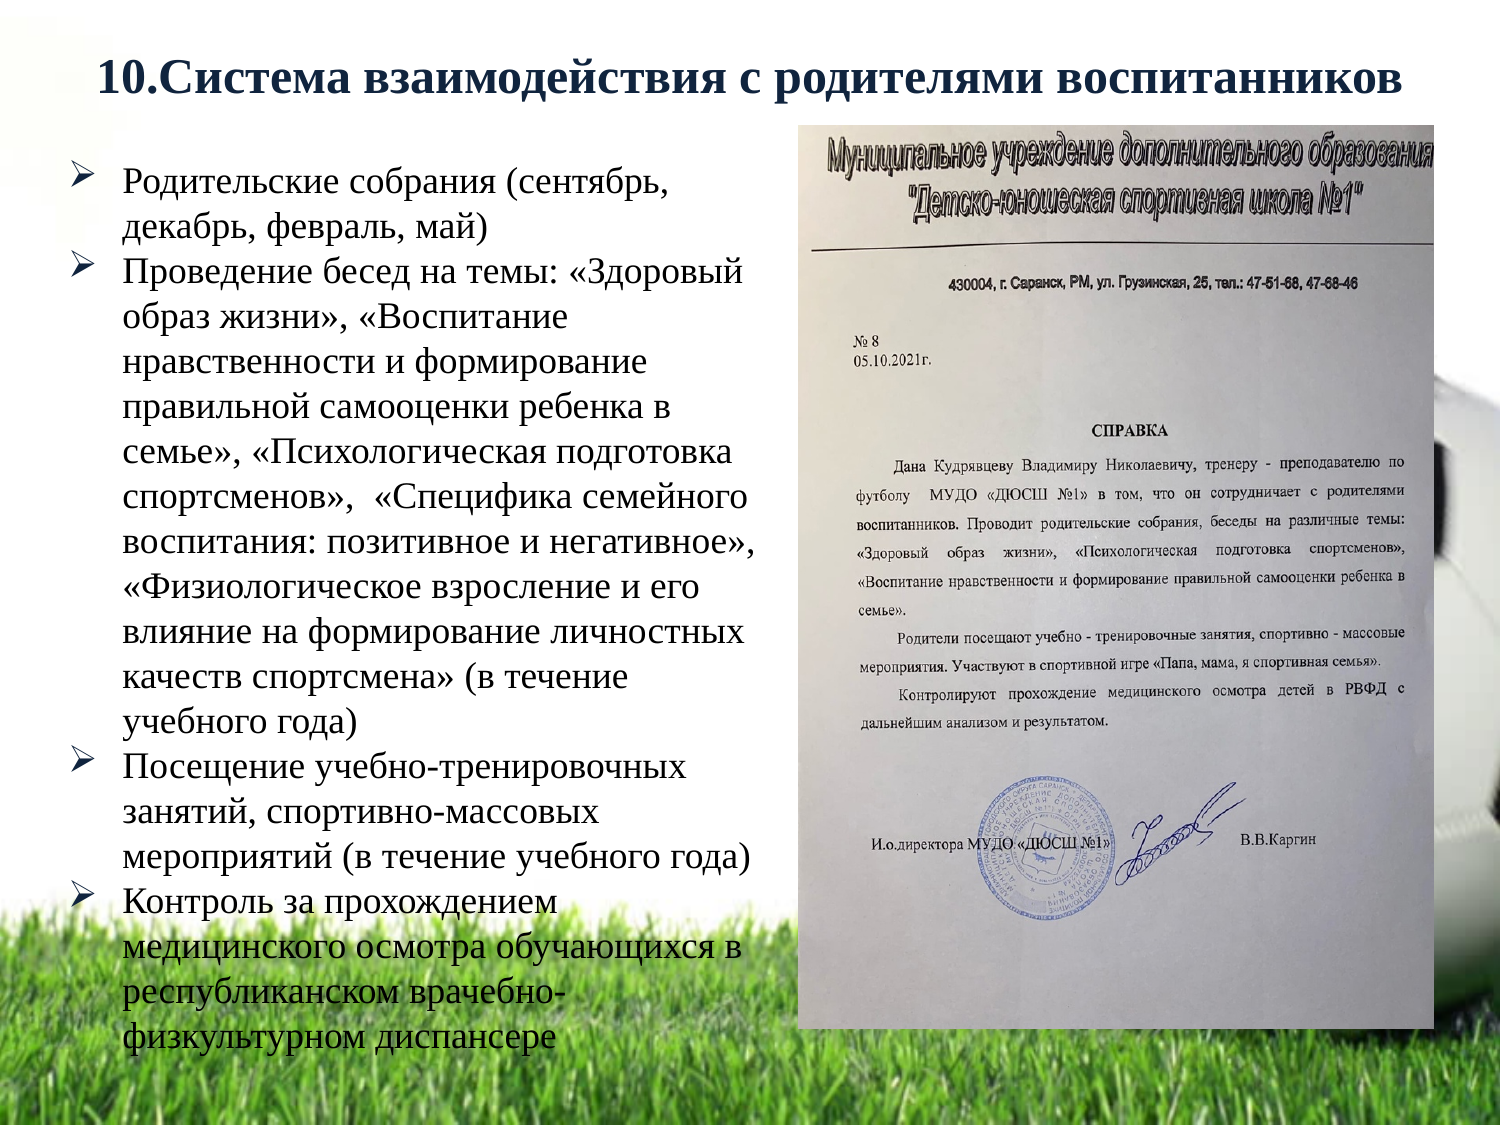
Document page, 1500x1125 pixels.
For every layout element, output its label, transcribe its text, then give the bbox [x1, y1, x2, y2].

picture [0, 0, 1500, 1125]
title 10.Система взаимодействия с родителями воспитанников [75, 35, 1425, 173]
list Родительские собрания (сентябрь, декабрь, февраль, май) Проведение бесед на темы: «Здоровый образ жизни», «Воспитание нравственности и формирование правильной самооценки ребенка в семье», «Психологическая подготовка спортсменов», «Специфика семейного воспитания: позитивное и негативное», «Физиологическое взросление и его влияние на формирование личностных качеств спортсмена» (в течение учебного года) Посещение учебно-тренировочных занятий, спортивно-массовых мероприятий (в течение учебного года) Контроль за прохождением медицинского осмотра обучающихся в республиканском врачебно-физкультурном диспансере [53, 149, 774, 1094]
